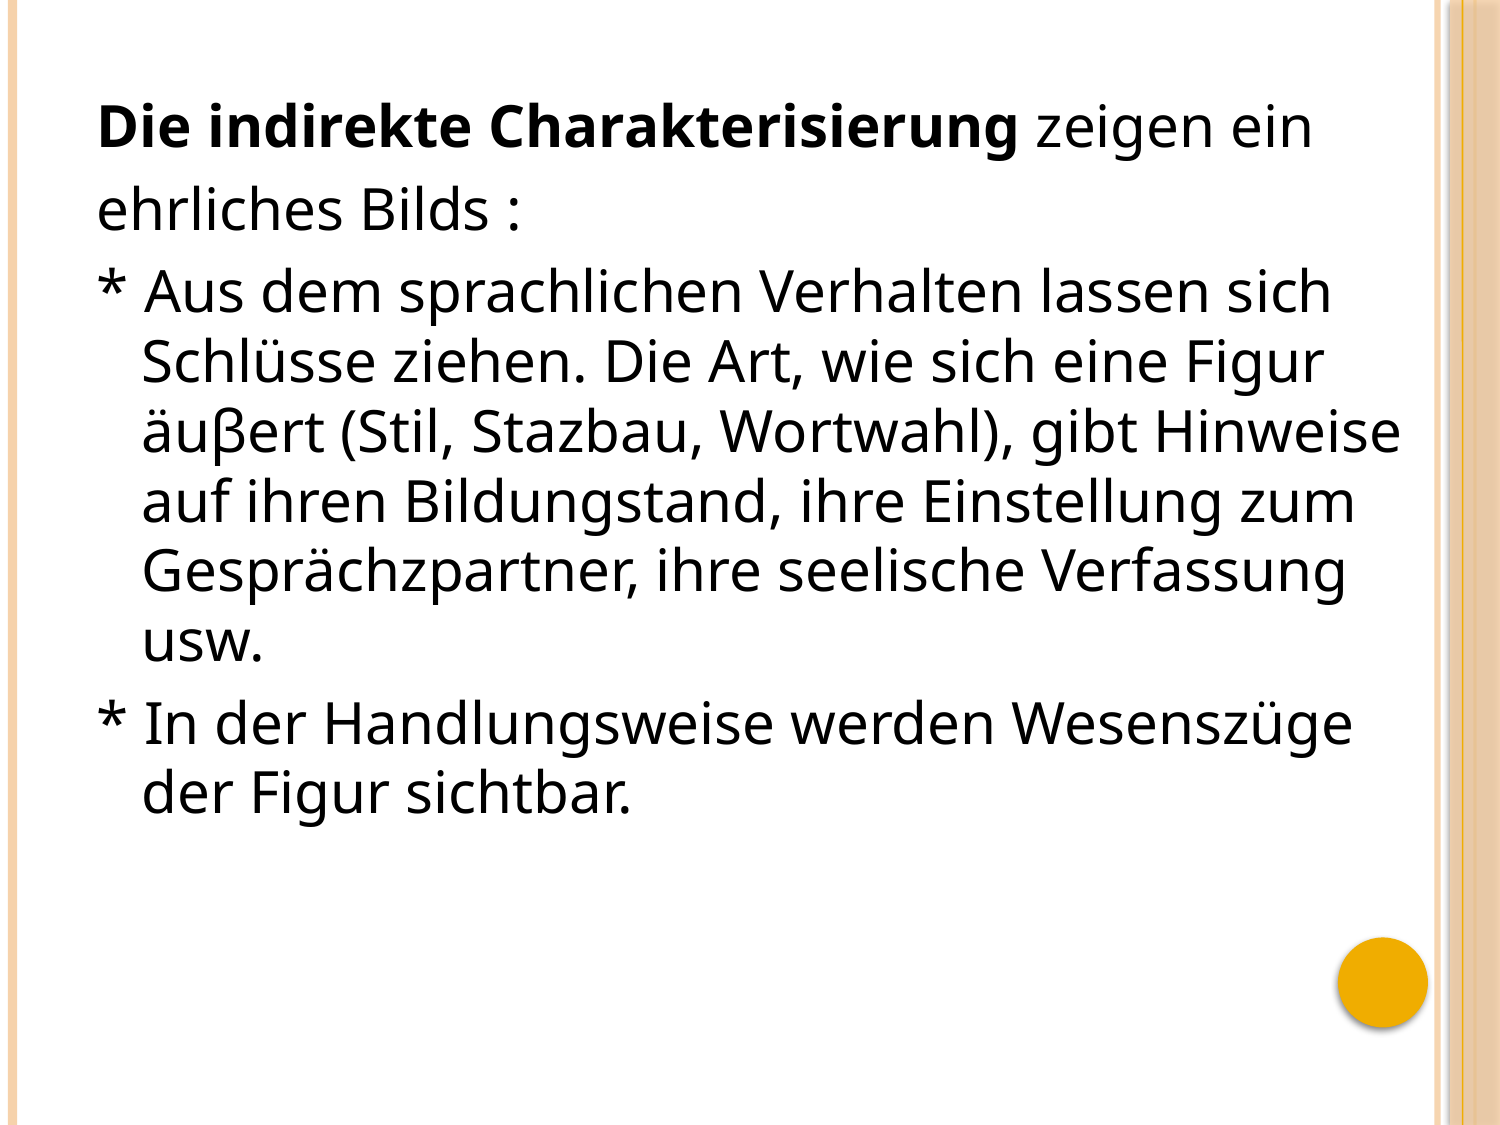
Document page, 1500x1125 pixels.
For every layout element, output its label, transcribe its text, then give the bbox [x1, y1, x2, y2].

list Die indirekte Charakterisierung zeigen ein ehrliches Bilds : * Aus dem sprachlichen Verhalten lassen sich Schlüsse ziehen. Die Art, wie sich eine Figur äuβert (Stil, Stazbau, Wortwahl), gibt Hinweise auf ihren Bildungstand, ihre Einstellung zum Gesprächzpartner, ihre seelische Verfassung usw. * In der Handlungsweise werden Wesenszüge der Figur sichtbar. [82, 82, 1432, 982]
